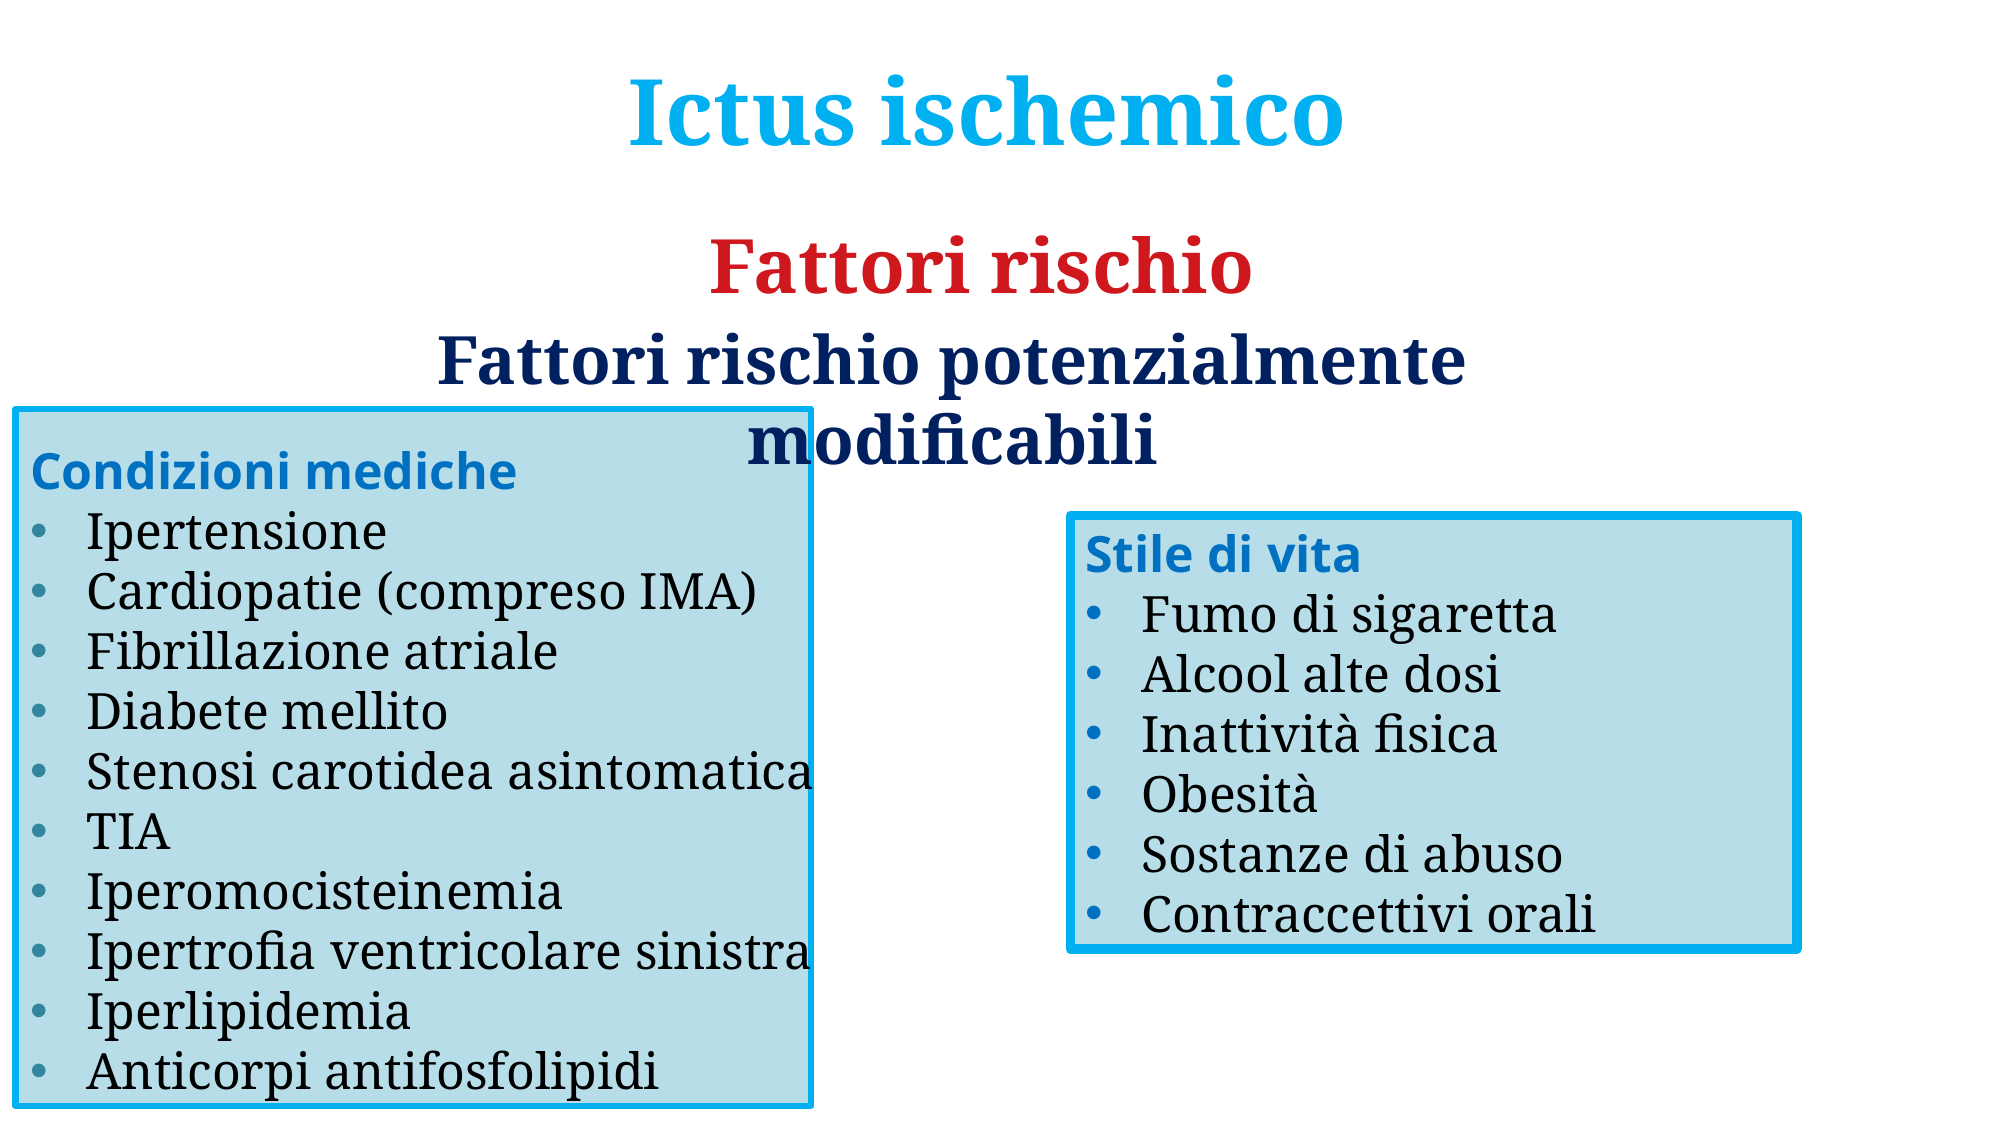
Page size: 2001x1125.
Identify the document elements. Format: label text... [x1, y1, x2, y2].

text_box Condizioni mediche Ipertensione Cardiopatie (compreso IMA) Fibrillazione atriale Diabete mellito Stenosi carotidea asintomatica TIA Iperomocisteinemia Ipertrofia ventricolare sinistra Iperlipidemia Anticorpi antifosfolipidi [15, 432, 1680, 1125]
text_box Ictus ischemico [137, 0, 1863, 218]
text_box Fattori rischio [694, 210, 1270, 316]
text_box Stile di vita Fumo di sigaretta Alcool alte dosi Inattività fisica Obesità Sostanze di abuso Contraccettivi orali [1070, 515, 1797, 950]
text_box [13, 407, 332, 1108]
text_box Fattori rischio potenzialmente modificabili [332, 218, 1575, 432]
